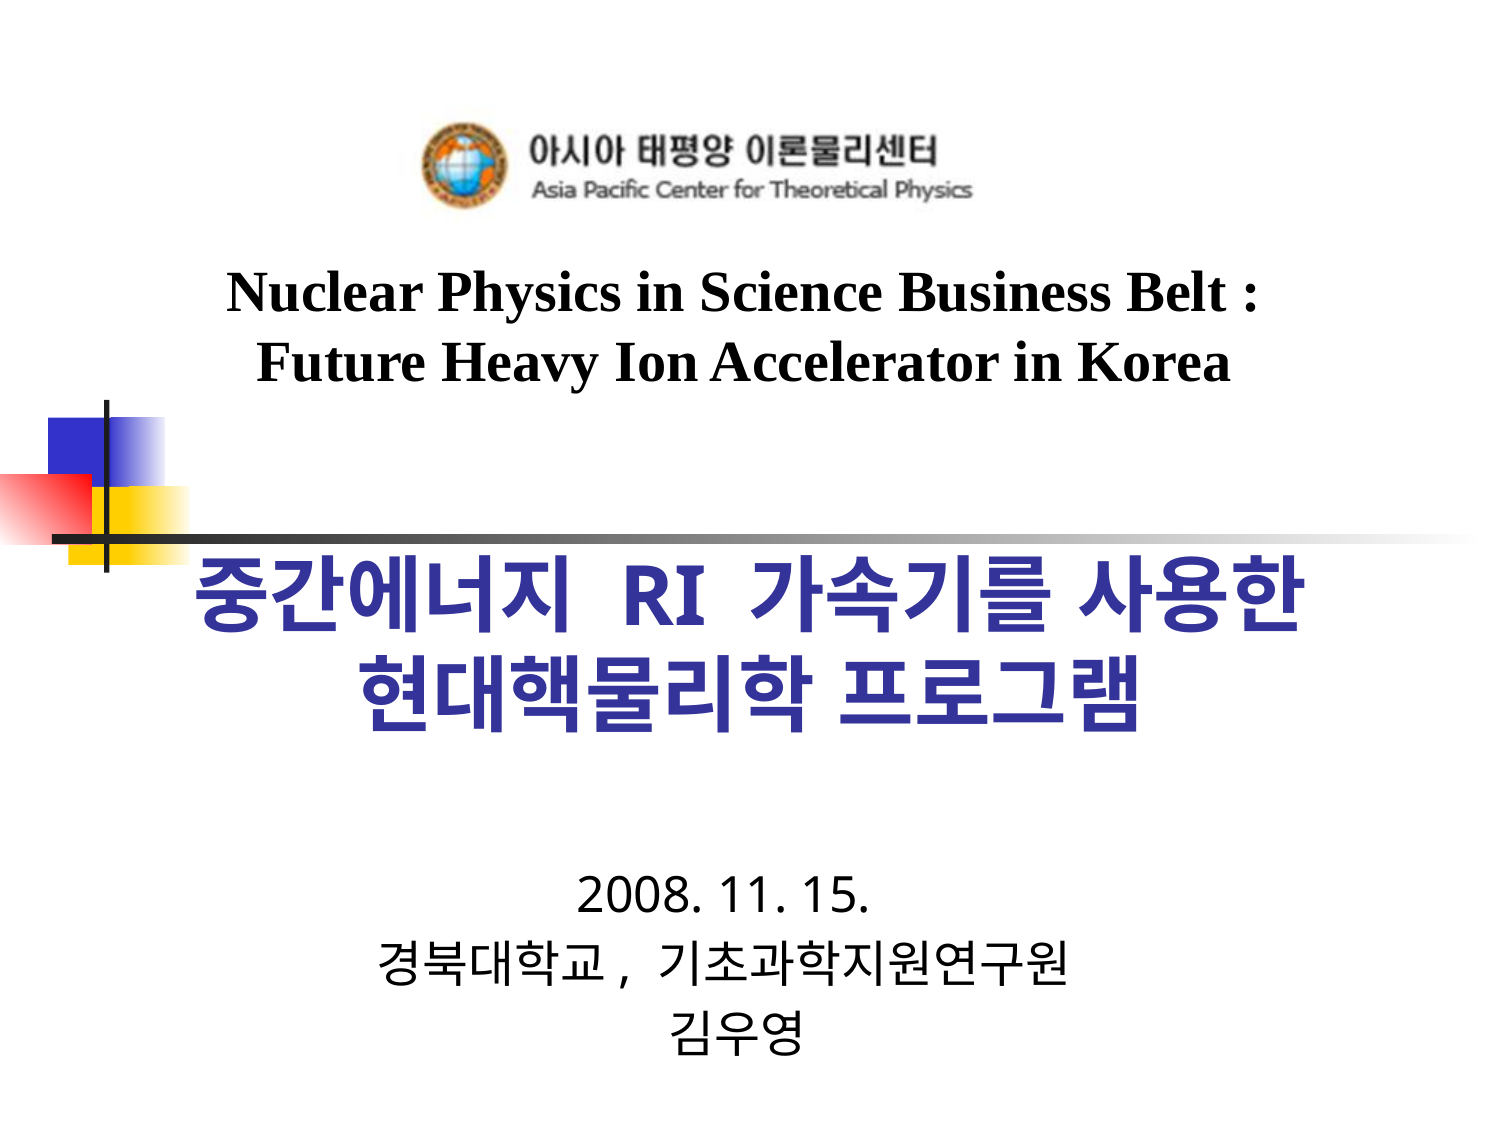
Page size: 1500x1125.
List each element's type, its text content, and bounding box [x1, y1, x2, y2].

text_box Nuclear Physics in Science Business Belt : Future Heavy Ion Accelerator in Korea [187, 246, 1301, 401]
picture [398, 105, 1008, 223]
subtitle 2008. 11. 15. 경북대학교, 기초과학지원연구원 김우영 [198, 855, 1250, 1067]
title 중간에너지 RI 가속기를 사용한 현대핵물리학 프로그램 [112, 525, 1388, 751]
